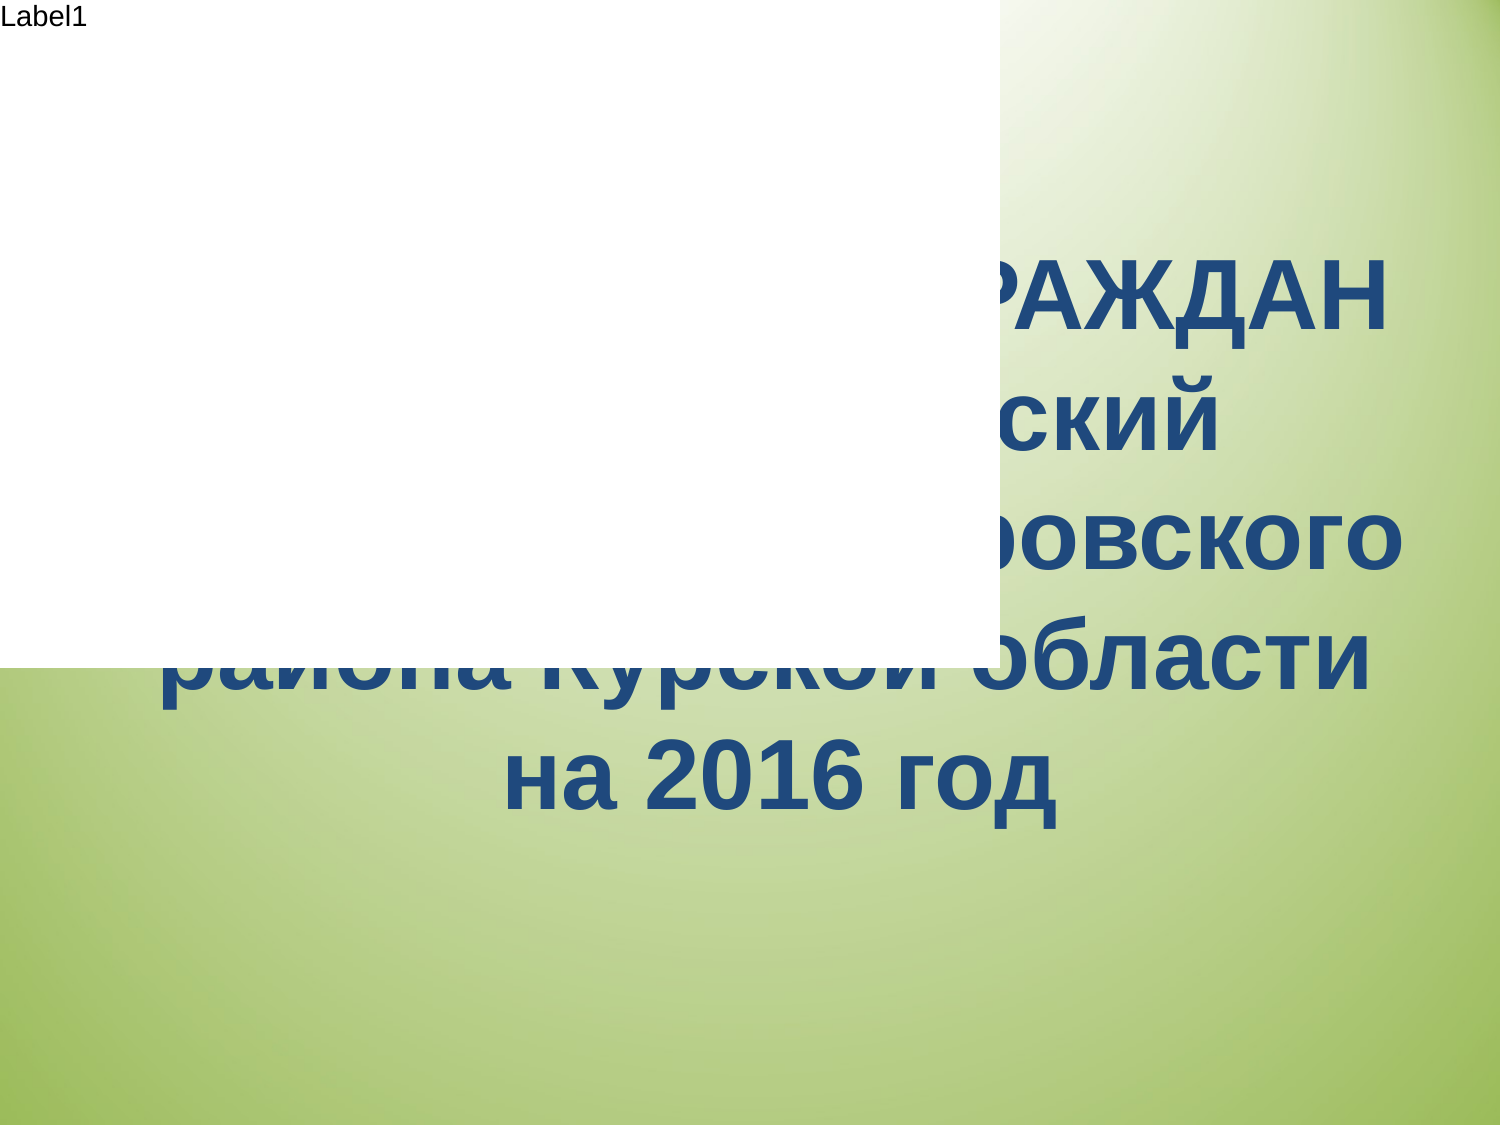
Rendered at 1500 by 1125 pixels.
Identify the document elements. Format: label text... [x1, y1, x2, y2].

picture [0, 0, 1500, 1125]
text_box БЮДЖЕТ ДЛЯ ГРАЖДАН МО «Касиновский сельсовет» Щигровского района Курской области на 2016 год [112, 222, 1448, 838]
